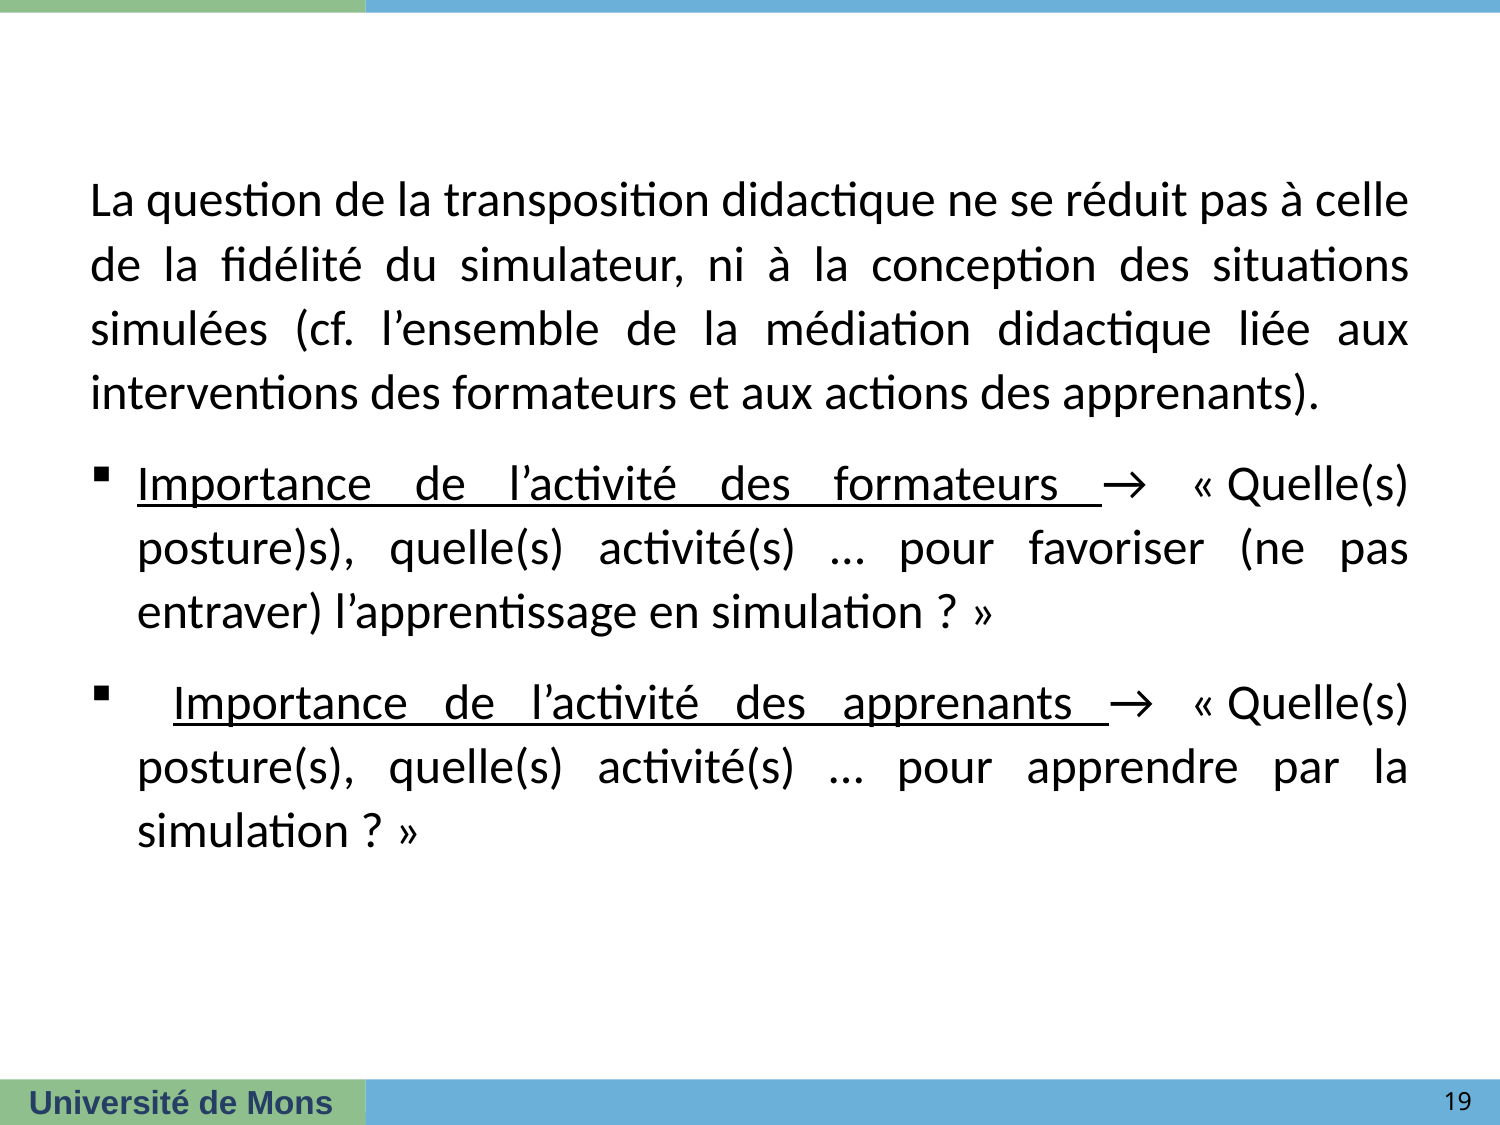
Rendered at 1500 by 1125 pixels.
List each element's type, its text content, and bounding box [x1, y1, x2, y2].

list La question de la transposition didactique ne se réduit pas à celle de la fidélité du simulateur, ni à la conception des situations simulées (cf. l’ensemble de la médiation didactique liée aux interventions des formateurs et aux actions des apprenants). Importance de l’activité des formateurs → « Quelle(s) posture)s), quelle(s) activité(s) … pour favoriser (ne pas entraver) l’apprentissage en simulation ? » Importance de l’activité des apprenants → « Quelle(s) posture(s), quelle(s) activité(s) … pour apprendre par la simulation ? » [75, 68, 1425, 1005]
slide_number 19 [1416, 1079, 1500, 1125]
footer [365, 1079, 1416, 1125]
